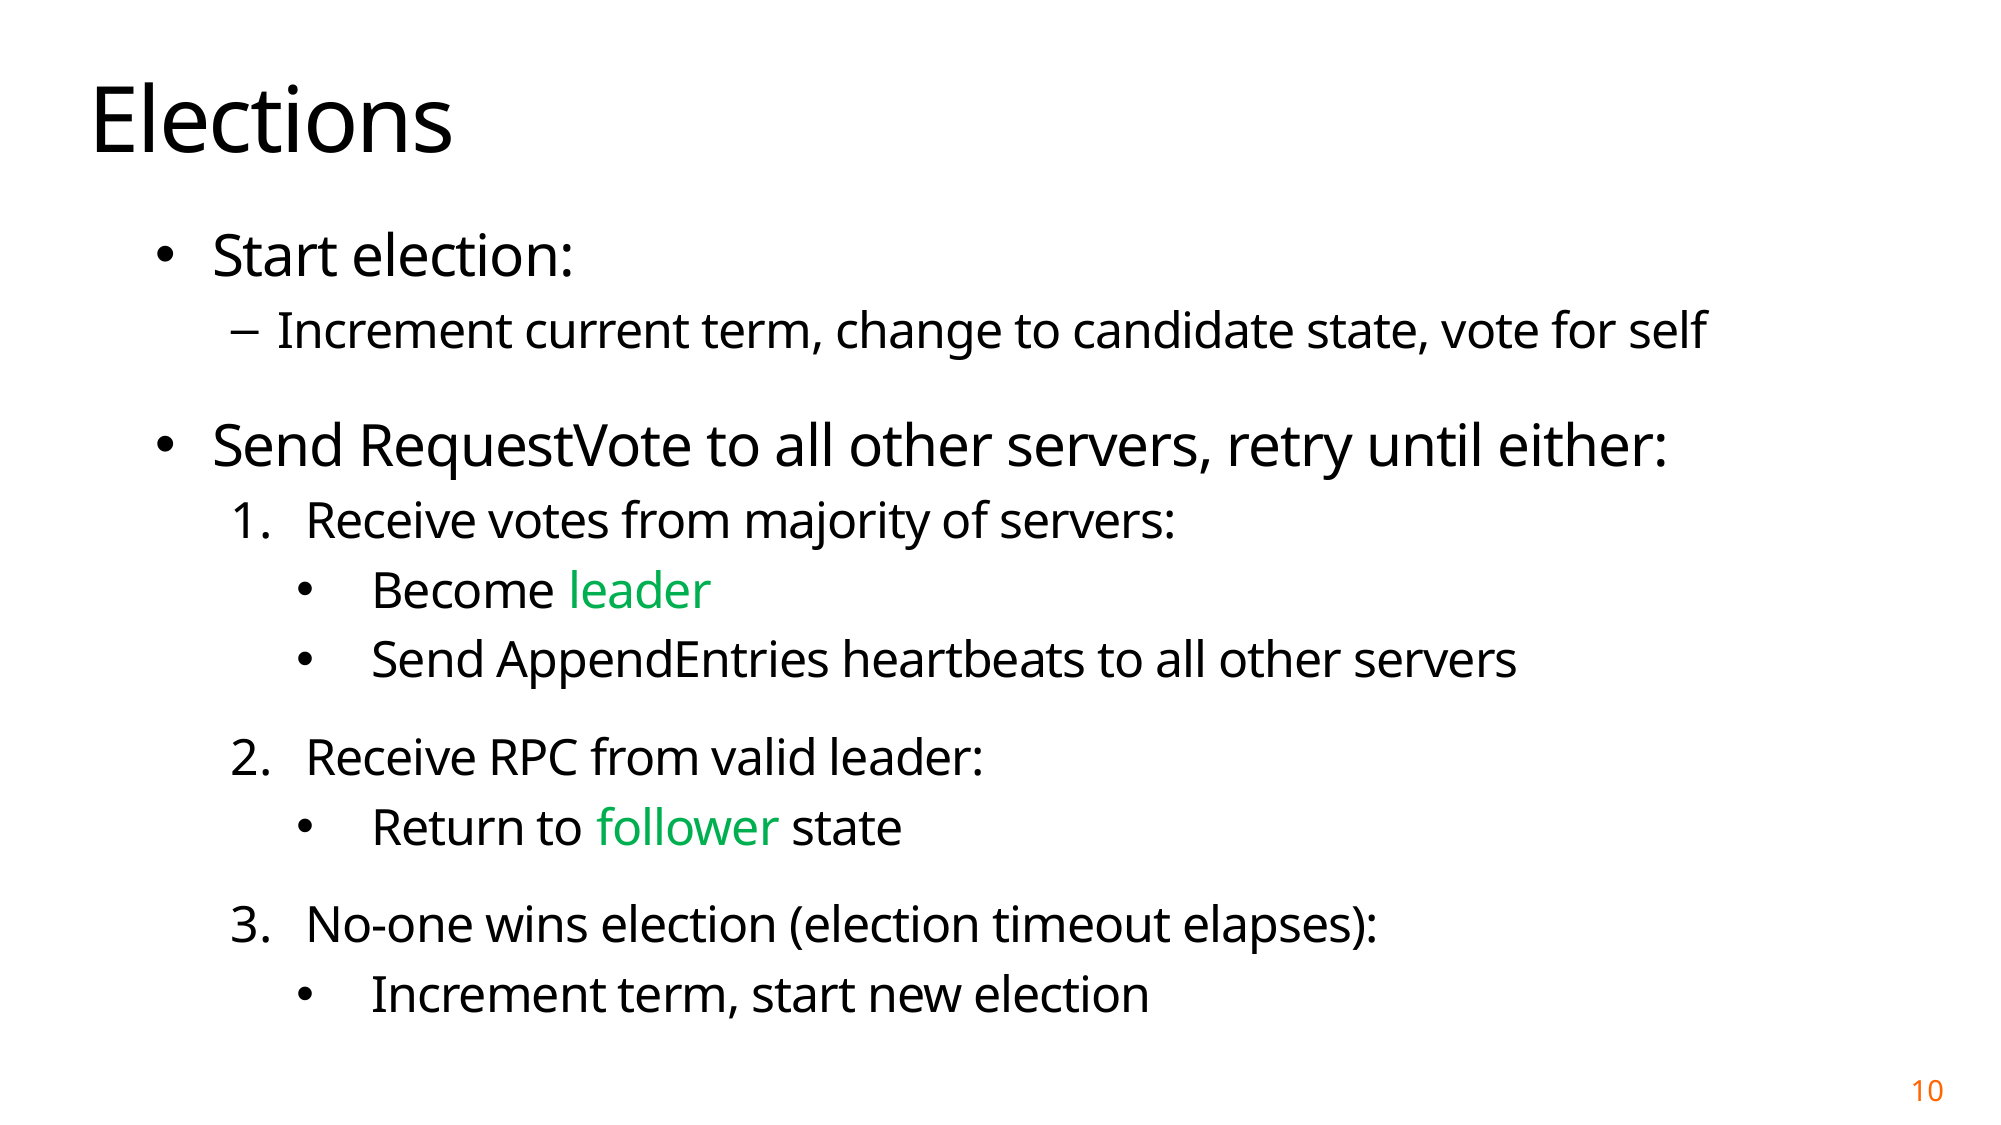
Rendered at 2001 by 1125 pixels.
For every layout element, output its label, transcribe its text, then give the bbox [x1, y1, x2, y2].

list Start election: Increment current term, change to candidate state, vote for self Send RequestVote to all other servers, retry until either: Receive votes from majority of servers: Become leader Send AppendEntries heartbeats to all other servers Receive RPC from valid leader: Return to follower state No-one wins election (election timeout elapses): Increment term, start new election [149, 212, 1872, 1085]
slide_number 10 [1483, 1074, 1950, 1110]
title Elections [73, 2, 1701, 178]
